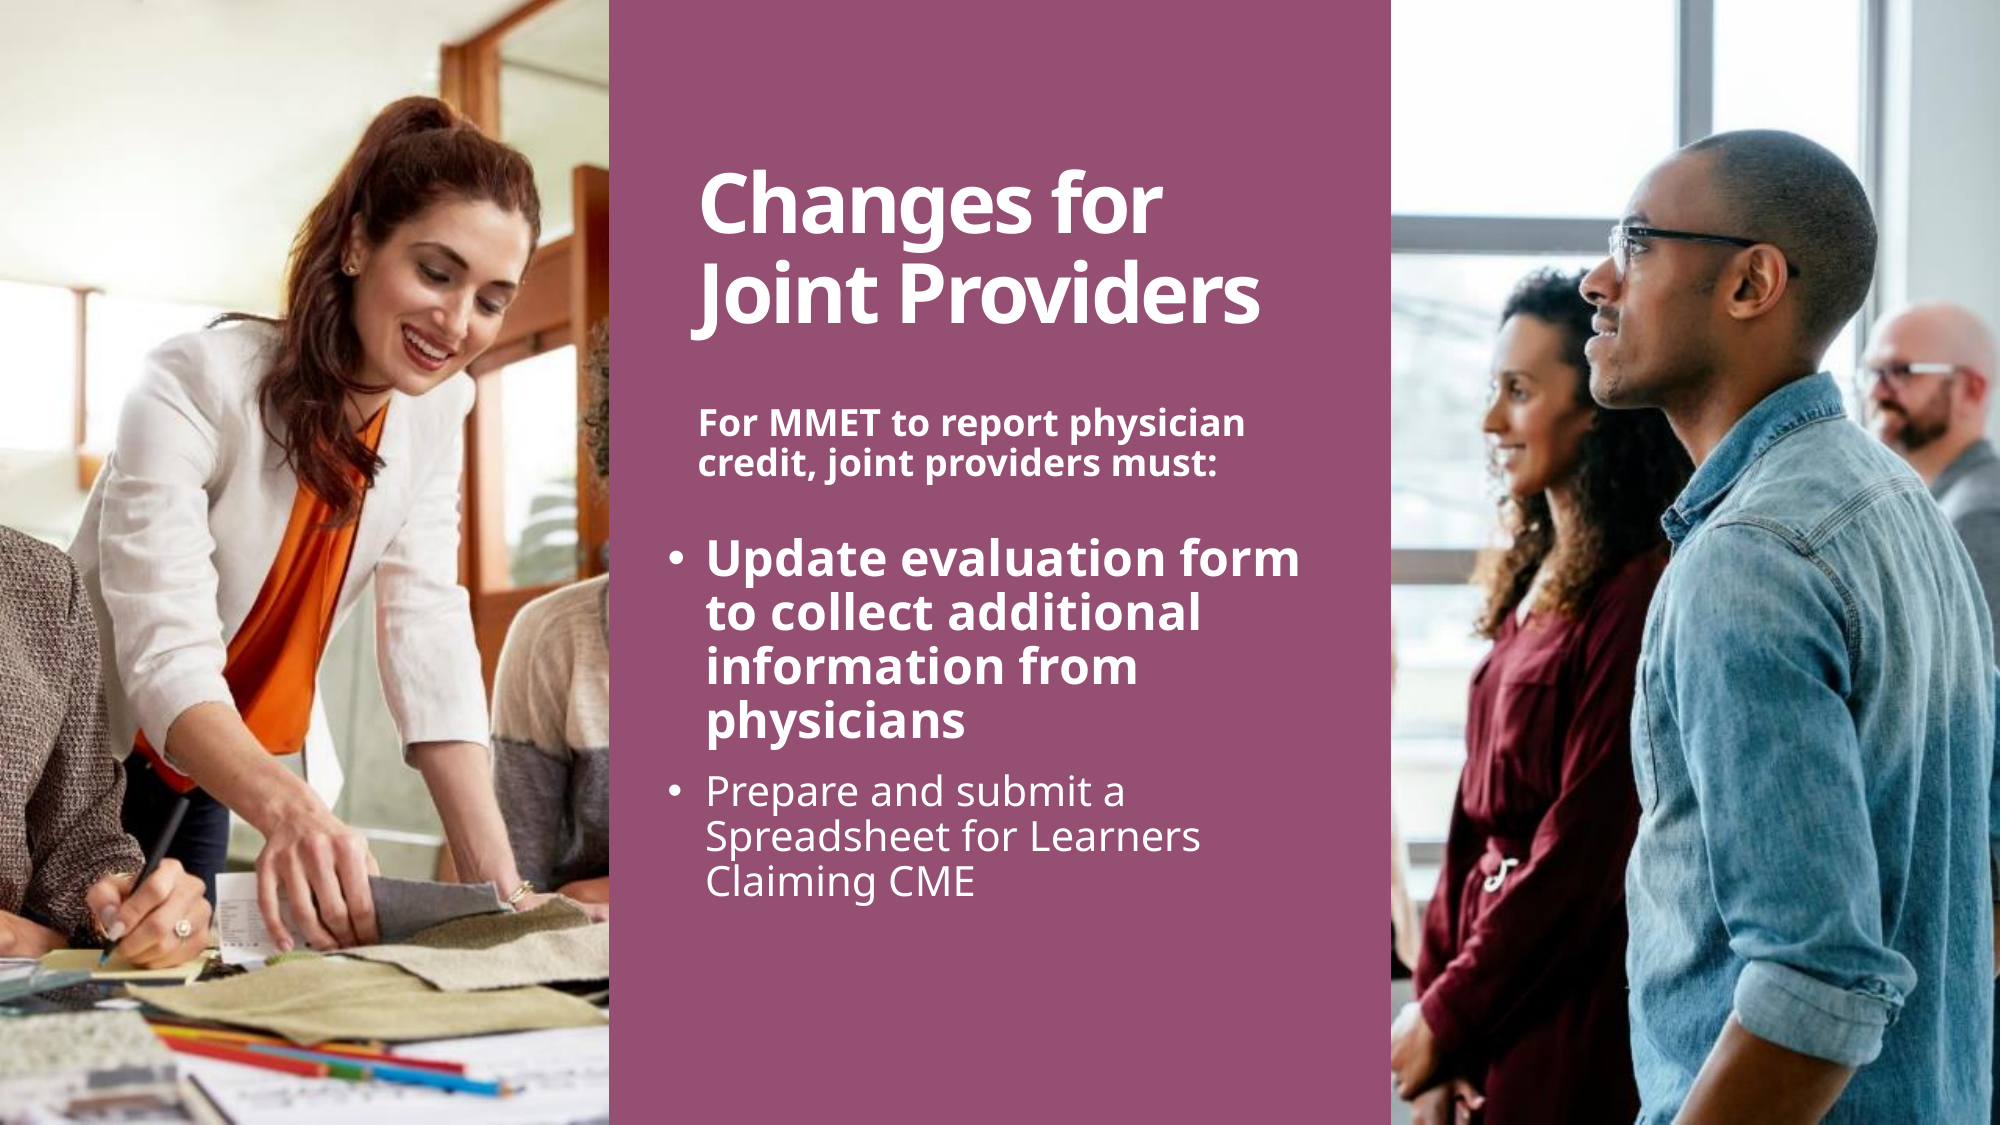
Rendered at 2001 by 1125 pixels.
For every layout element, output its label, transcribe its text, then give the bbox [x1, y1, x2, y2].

picture [0, 0, 609, 1125]
title Changes for Joint Providers [697, 153, 1303, 365]
list Update evaluation form to collect additional information from physicians Prepare and submit a Spreadsheet for Learners Claiming CME [667, 521, 1333, 1022]
list For MMET to report physician credit, joint providers must: [697, 365, 1303, 493]
picture [1391, 0, 2000, 1125]
